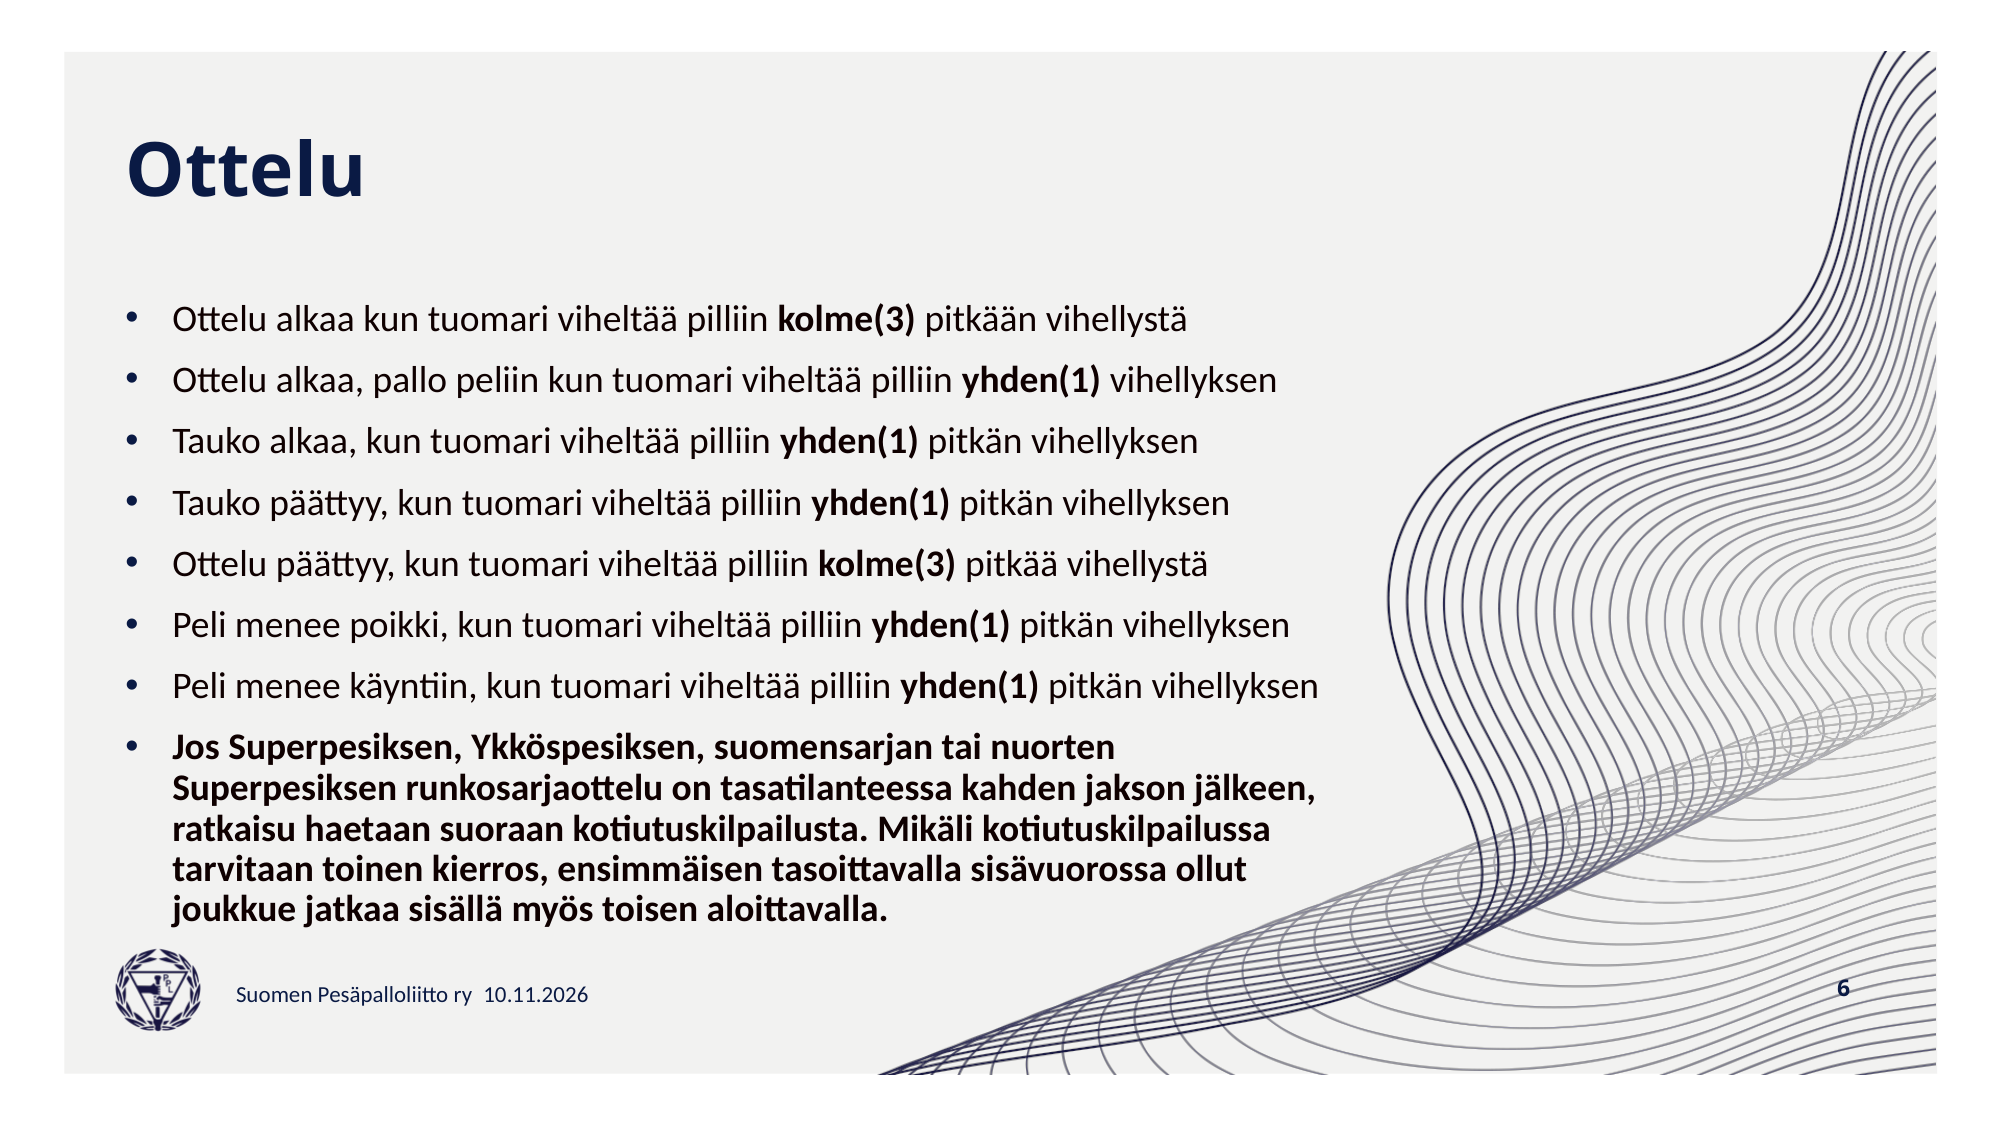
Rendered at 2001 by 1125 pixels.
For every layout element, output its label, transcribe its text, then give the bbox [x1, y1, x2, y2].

list Ottelu alkaa kun tuomari viheltää pilliin kolme(3) pitkään vihellystä Ottelu alkaa, pallo peliin kun tuomari viheltää pilliin yhden(1) vihellyksen Tauko alkaa, kun tuomari viheltää pilliin yhden(1) pitkän vihellyksen Tauko päättyy, kun tuomari viheltää pilliin yhden(1) pitkän vihellyksen Ottelu päättyy, kun tuomari viheltää pilliin kolme(3) pitkää vihellystä Peli menee poikki, kun tuomari viheltää pilliin yhden(1) pitkän vihellyksen Peli menee käyntiin, kun tuomari viheltää pilliin yhden(1) pitkän vihellyksen Jos Superpesiksen, Ykköspesiksen, suomensarjan tai nuorten Superpesiksen runkosarjaottelu on tasatilanteessa kahden jakson jälkeen, ratkaisu haetaan suoraan kotiutuskilpailusta. Mikäli kotiutuskilpailussa tarvitaan toinen kierros, ensimmäisen tasoittavalla sisävuorossa ollut joukkue jatkaa sisällä myös toisen aloittavalla. [110, 291, 1352, 960]
slide_number 6 [1804, 959, 1883, 1020]
title Ottelu [110, 73, 1352, 272]
picture [100, 51, 1936, 1075]
